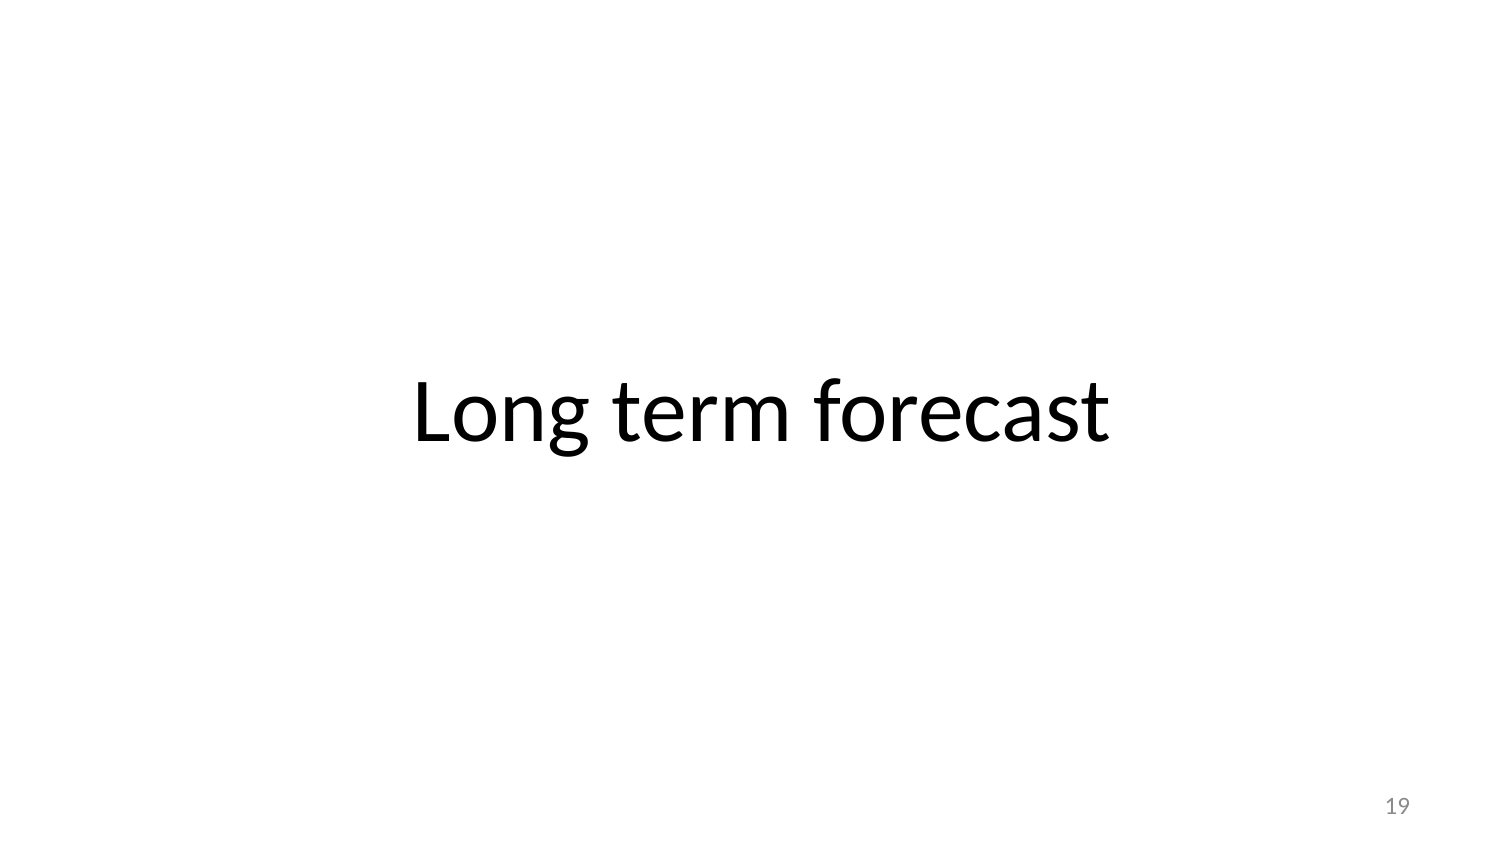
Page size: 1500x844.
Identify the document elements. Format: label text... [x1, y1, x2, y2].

title Long term forecast [87, 334, 1438, 475]
slide_number 19 [1074, 782, 1425, 827]
